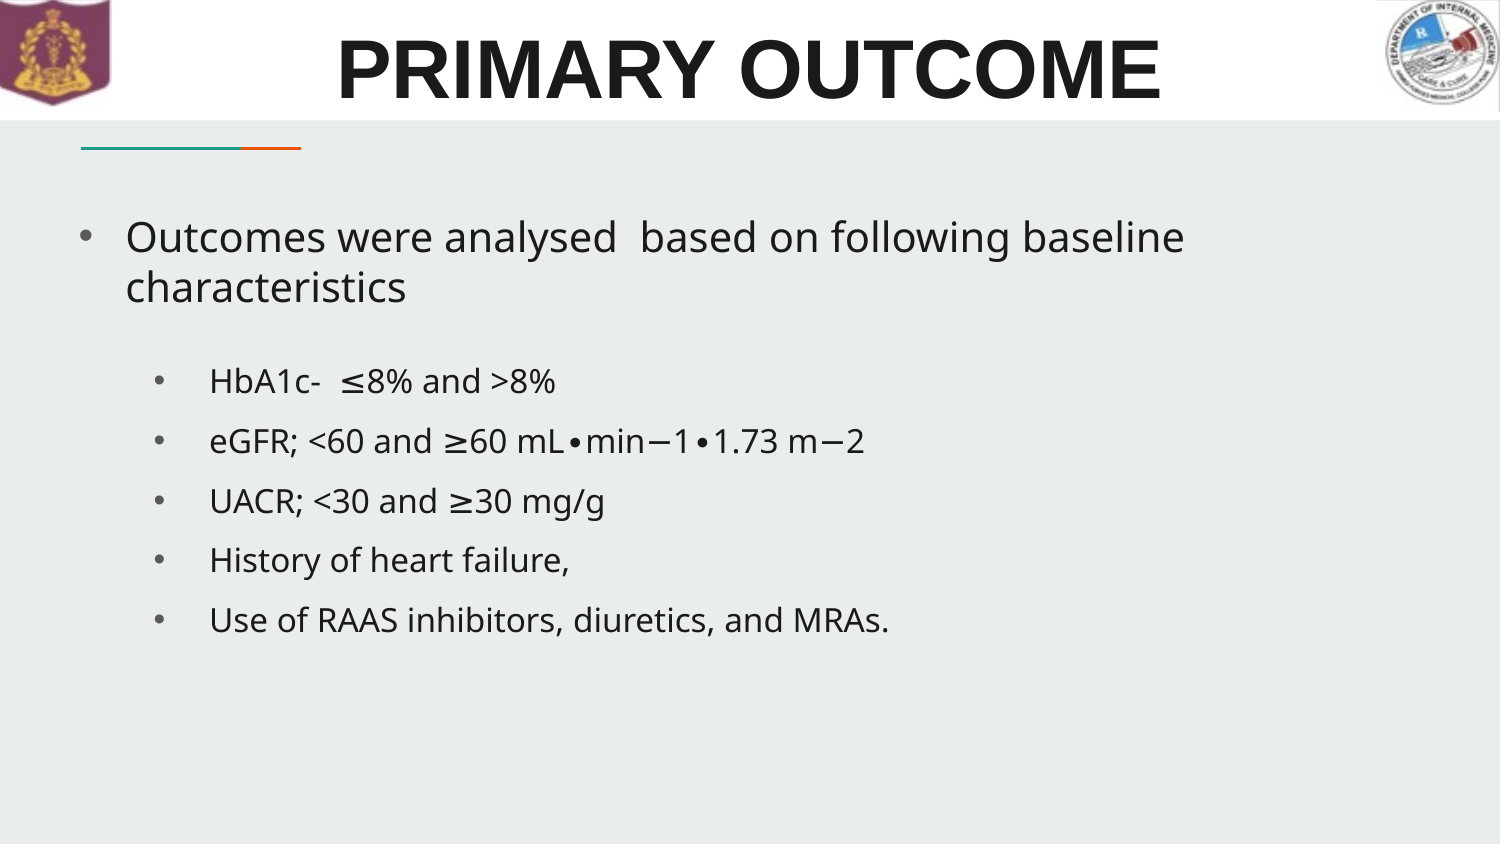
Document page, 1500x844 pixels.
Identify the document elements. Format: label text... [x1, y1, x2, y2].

picture [0, 0, 112, 112]
title PRIMARY OUTCOME [119, 0, 1381, 136]
subtitle Outcomes were analysed based on following baseline characteristics HbA1c- ≤8% and >8% eGFR; <60 and ≥60 mL∙min−1∙1.73 m−2 UACR; <30 and ≥30 mg/g History of heart failure, Use of RAAS inhibitors, diuretics, and MRAs. [63, 195, 1438, 824]
picture [1381, 0, 1500, 112]
